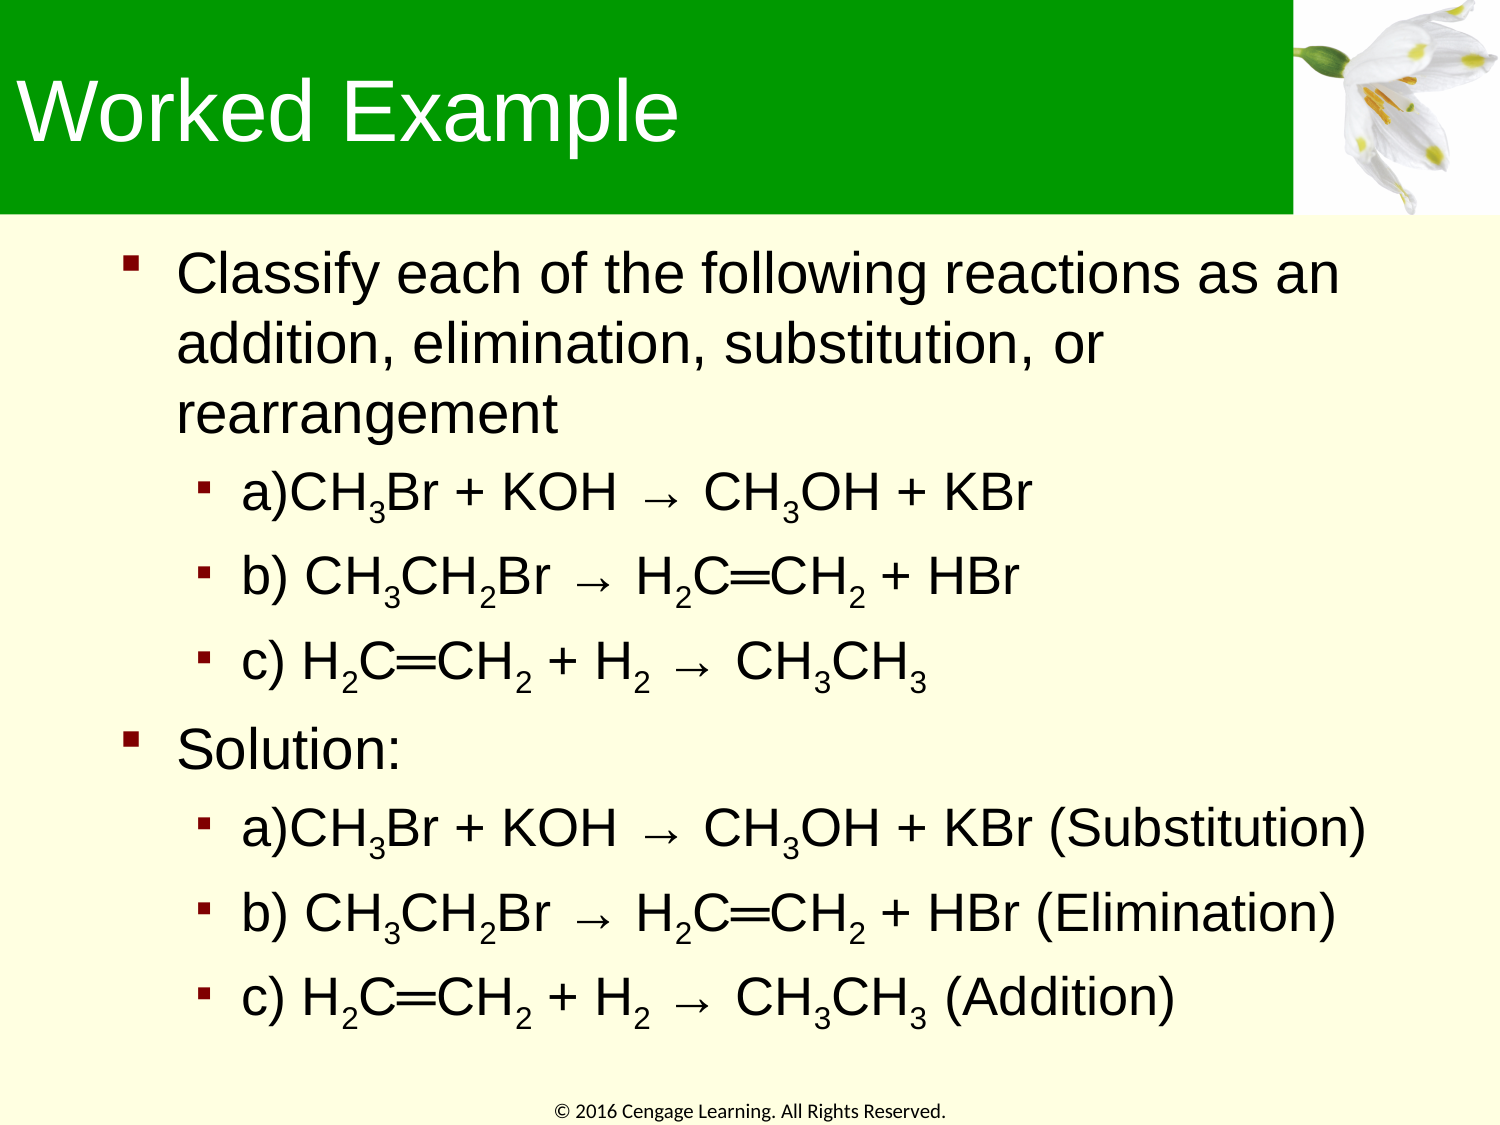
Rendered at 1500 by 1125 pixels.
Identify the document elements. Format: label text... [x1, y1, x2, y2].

title Worked Example [0, 0, 1288, 213]
picture [1293, 0, 1500, 215]
list Classify each of the following reactions as an addition, elimination, substitution, or rearrangement a)CH3Br + KOH → CH3OH + KBr b) CH3CH2Br → H2C═CH2 + HBr c) H2C═CH2 + H2 → CH3CH3 Solution: a)CH3Br + KOH → CH3OH + KBr (Substitution) b) CH3CH2Br → H2C═CH2 + HBr (Elimination) c) H2C═CH2 + H2 → CH3CH3 (Addition) [103, 227, 1450, 1065]
